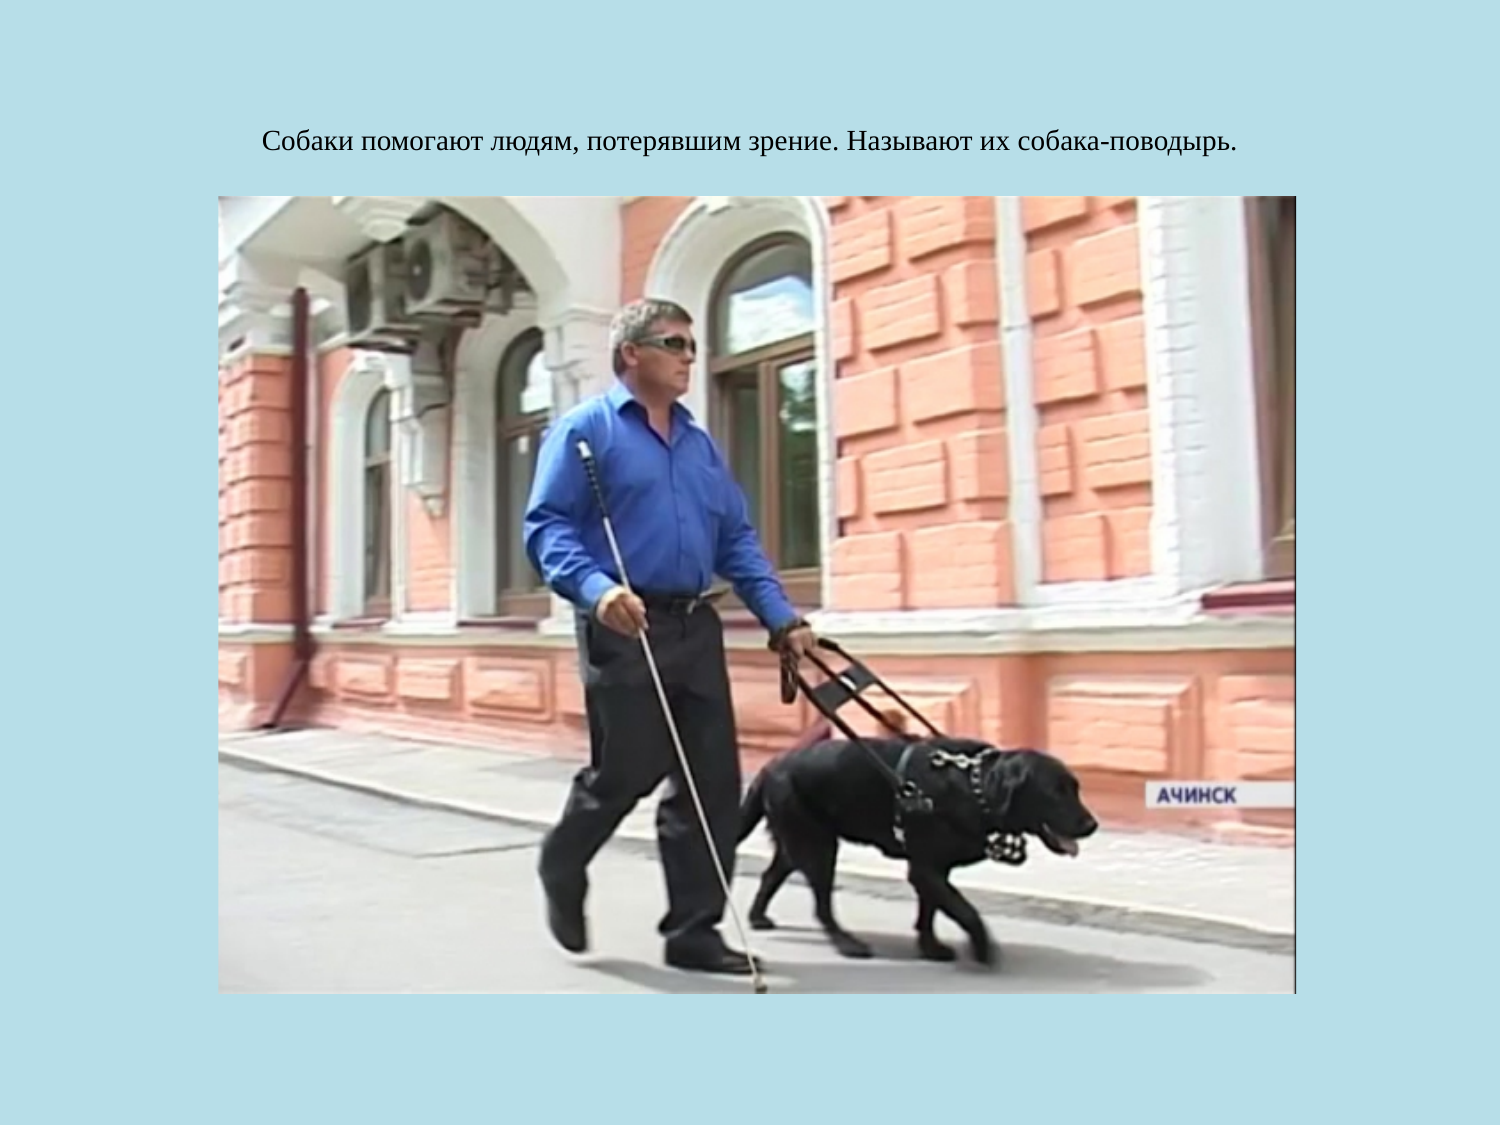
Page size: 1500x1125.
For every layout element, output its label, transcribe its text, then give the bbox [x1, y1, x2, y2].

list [218, 195, 1297, 995]
title Собаки помогают людям, потерявшим зрение. Называют их собака-поводырь. [75, 45, 1425, 233]
